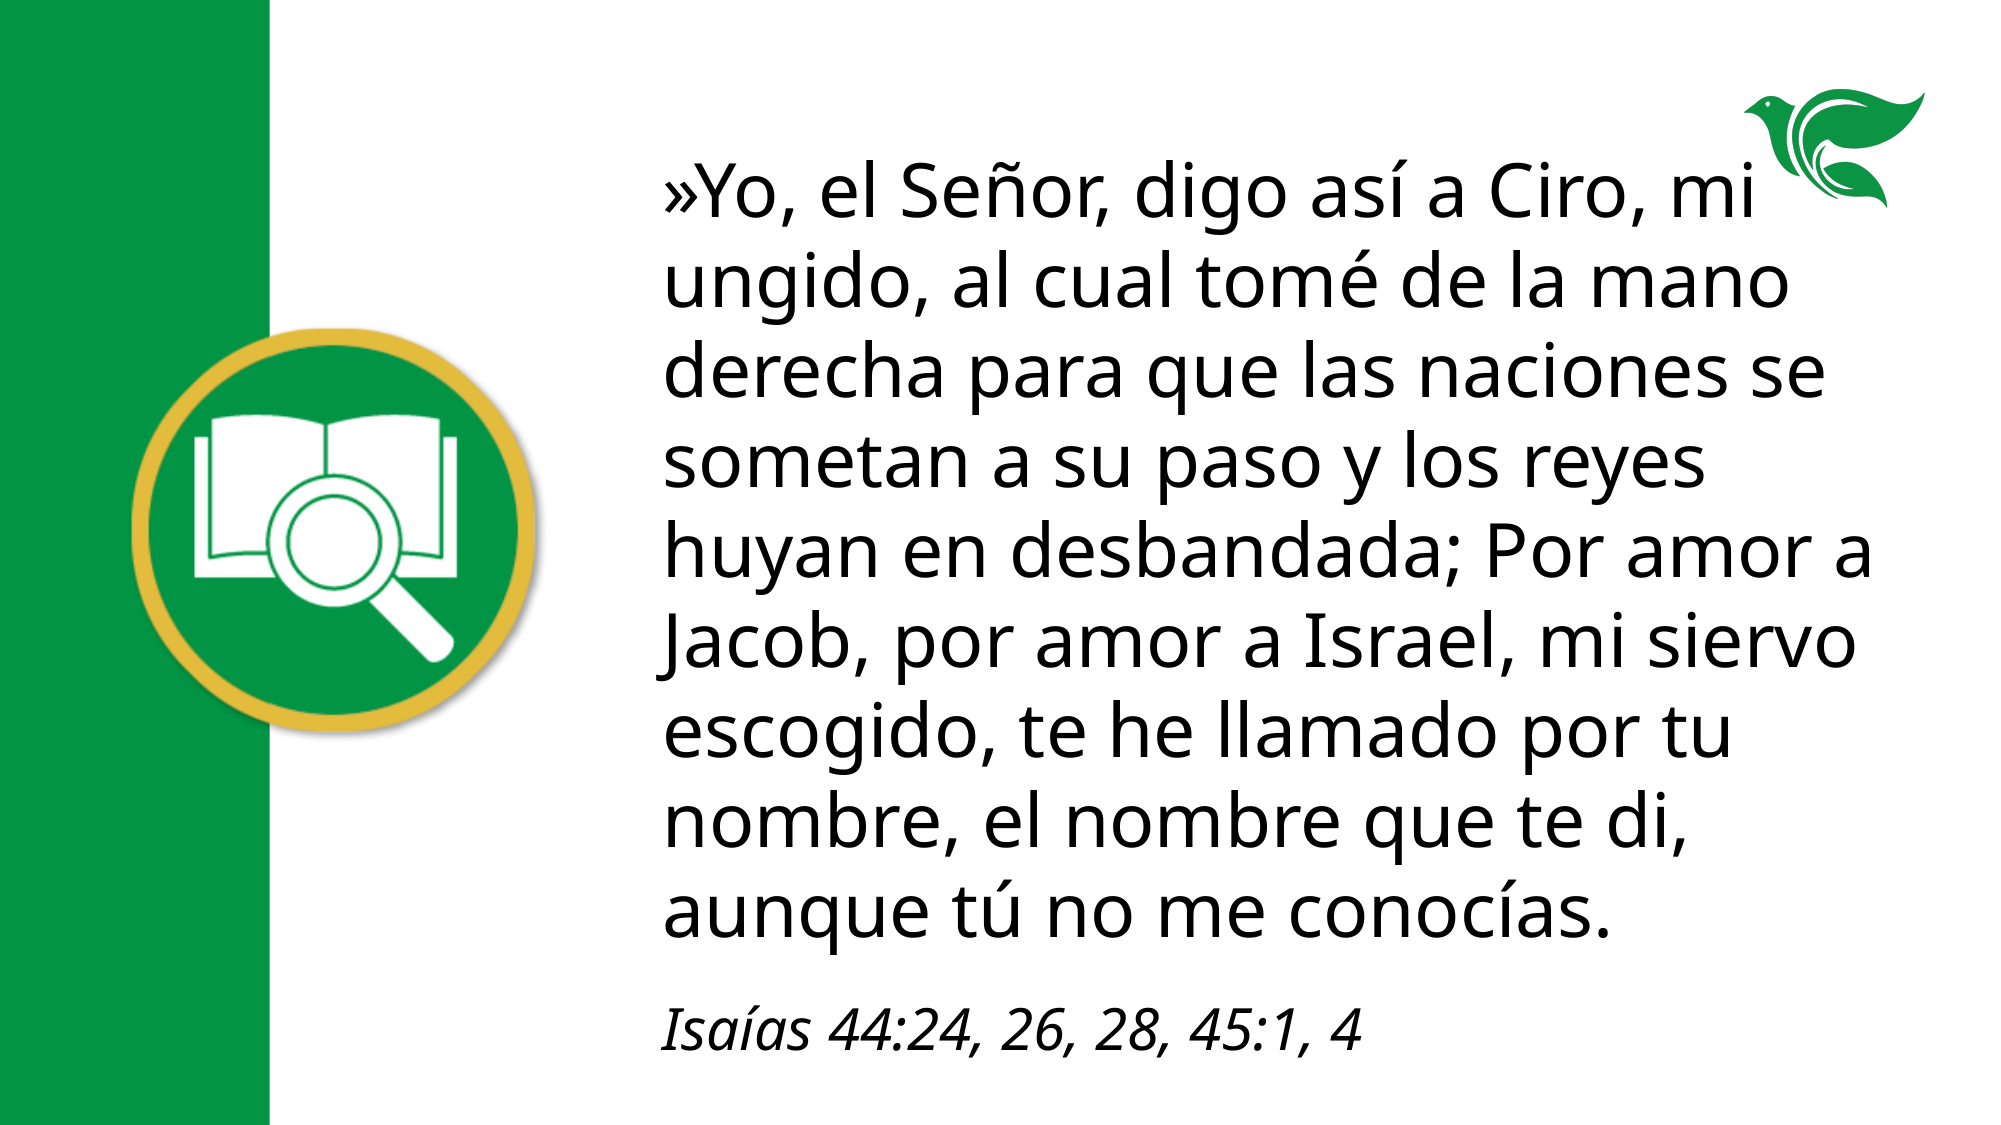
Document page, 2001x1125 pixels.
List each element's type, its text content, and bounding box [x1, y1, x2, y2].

text_box [0, 0, 270, 1125]
picture [77, 254, 592, 783]
text_box »Yo, el Señor, digo así a Ciro, mi ungido, al cual tomé de la mano derecha para que las naciones se sometan a su paso y los reyes huyan en desbandada; Por amor a Jacob, por amor a Israel, mi siervo escogido, te he llamado por tu nombre, el nombre que te di, aunque tú no me conocías. Isaías 44:24, 26, 28, 45:1, 4 [648, 135, 1952, 1125]
picture [1722, 47, 1953, 240]
